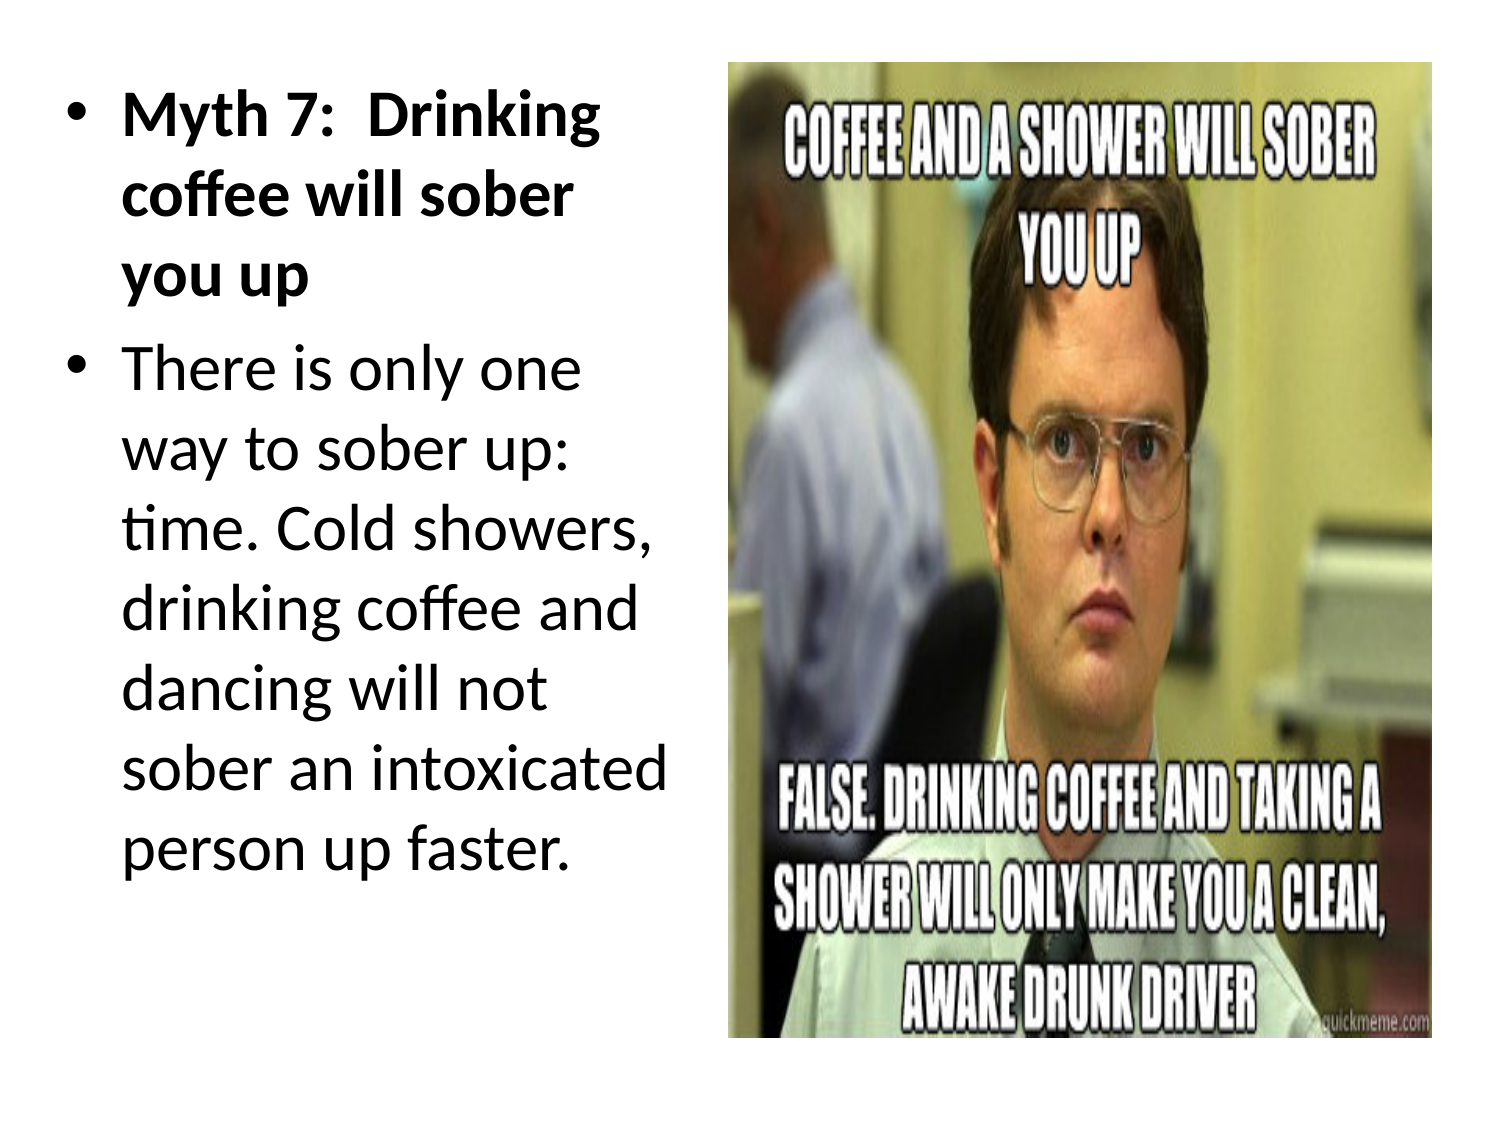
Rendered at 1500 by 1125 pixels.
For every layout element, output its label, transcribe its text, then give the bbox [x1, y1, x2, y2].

picture [728, 62, 1432, 1038]
list Myth 7: Drinking coffee will sober you up There is only one way to sober up: time. Cold showers, drinking coffee and dancing will not sober an intoxicated person up faster. [50, 62, 688, 1063]
